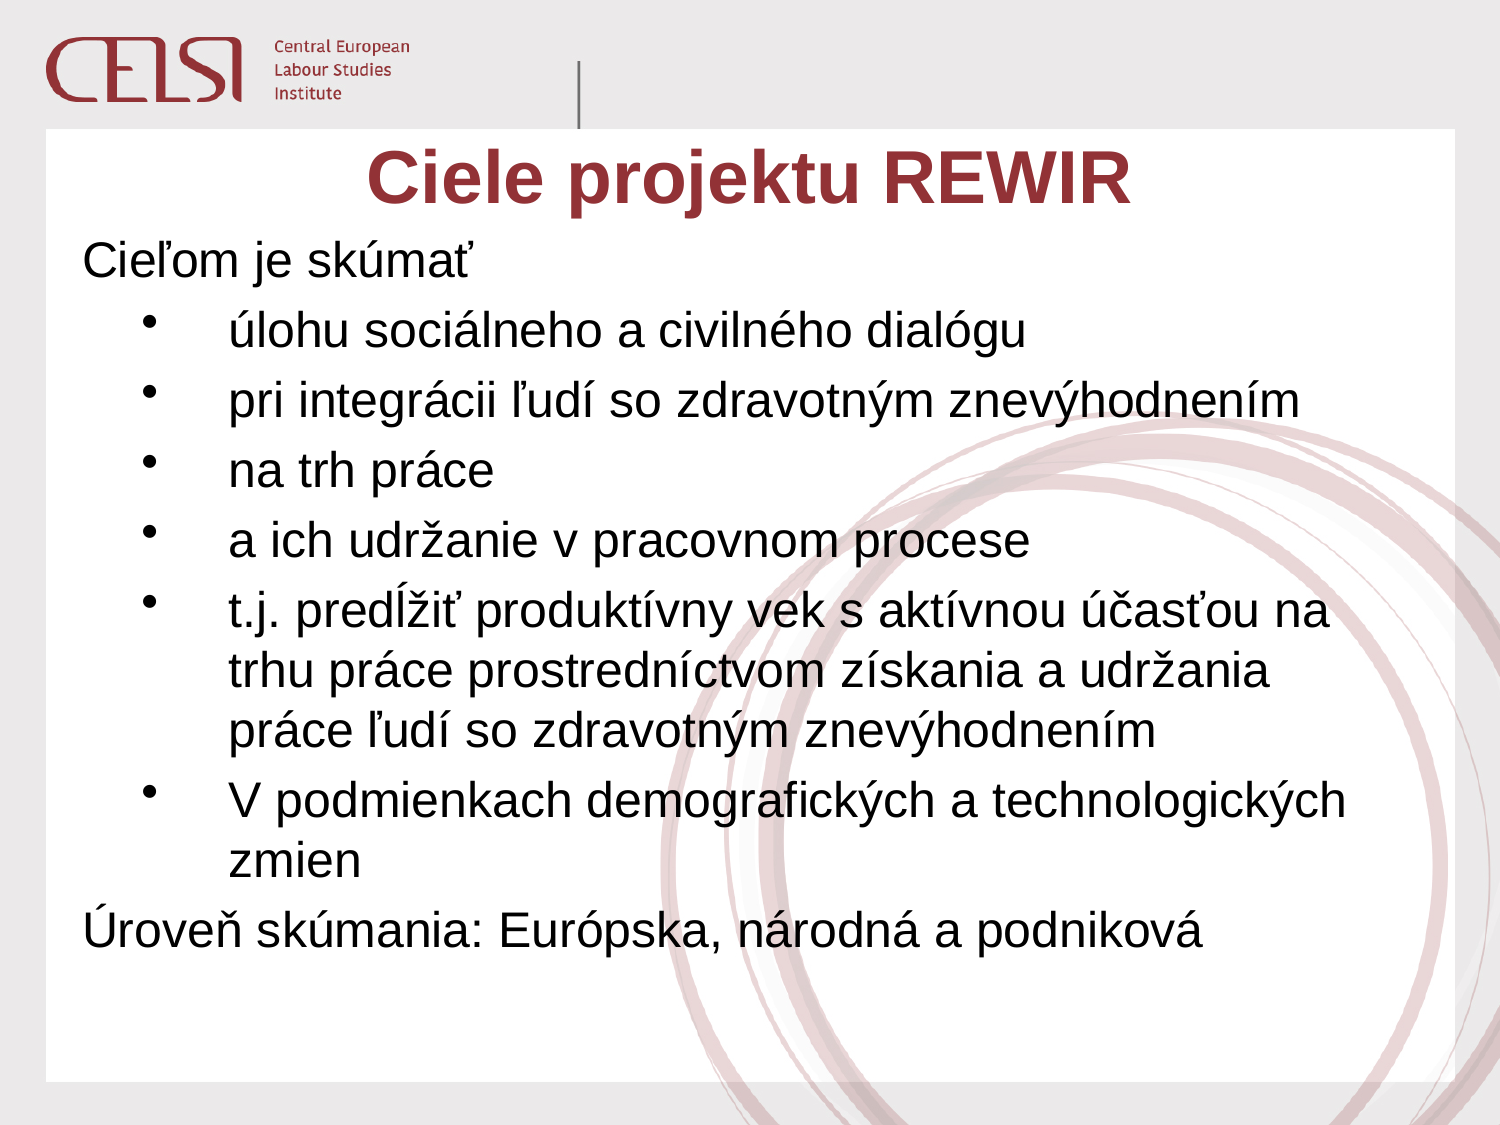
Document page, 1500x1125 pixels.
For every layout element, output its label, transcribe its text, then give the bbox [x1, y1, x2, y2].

list Cieľom je skúmať úlohu sociálneho a civilného dialógu pri integrácii ľudí so zdravotným znevýhodnením na trh práce a ich udržanie v pracovnom procese t.j. predĺžiť produktívny vek s aktívnou účasťou na trhu práce prostredníctvom získania a udržania práce ľudí so zdravotným znevýhodnením V podmienkach demografických a technologických zmien Úroveň skúmania: Európska, národná a podniková [67, 219, 1425, 1059]
picture [0, 0, 1500, 1125]
title Ciele projektu REWIR [75, 125, 1425, 219]
